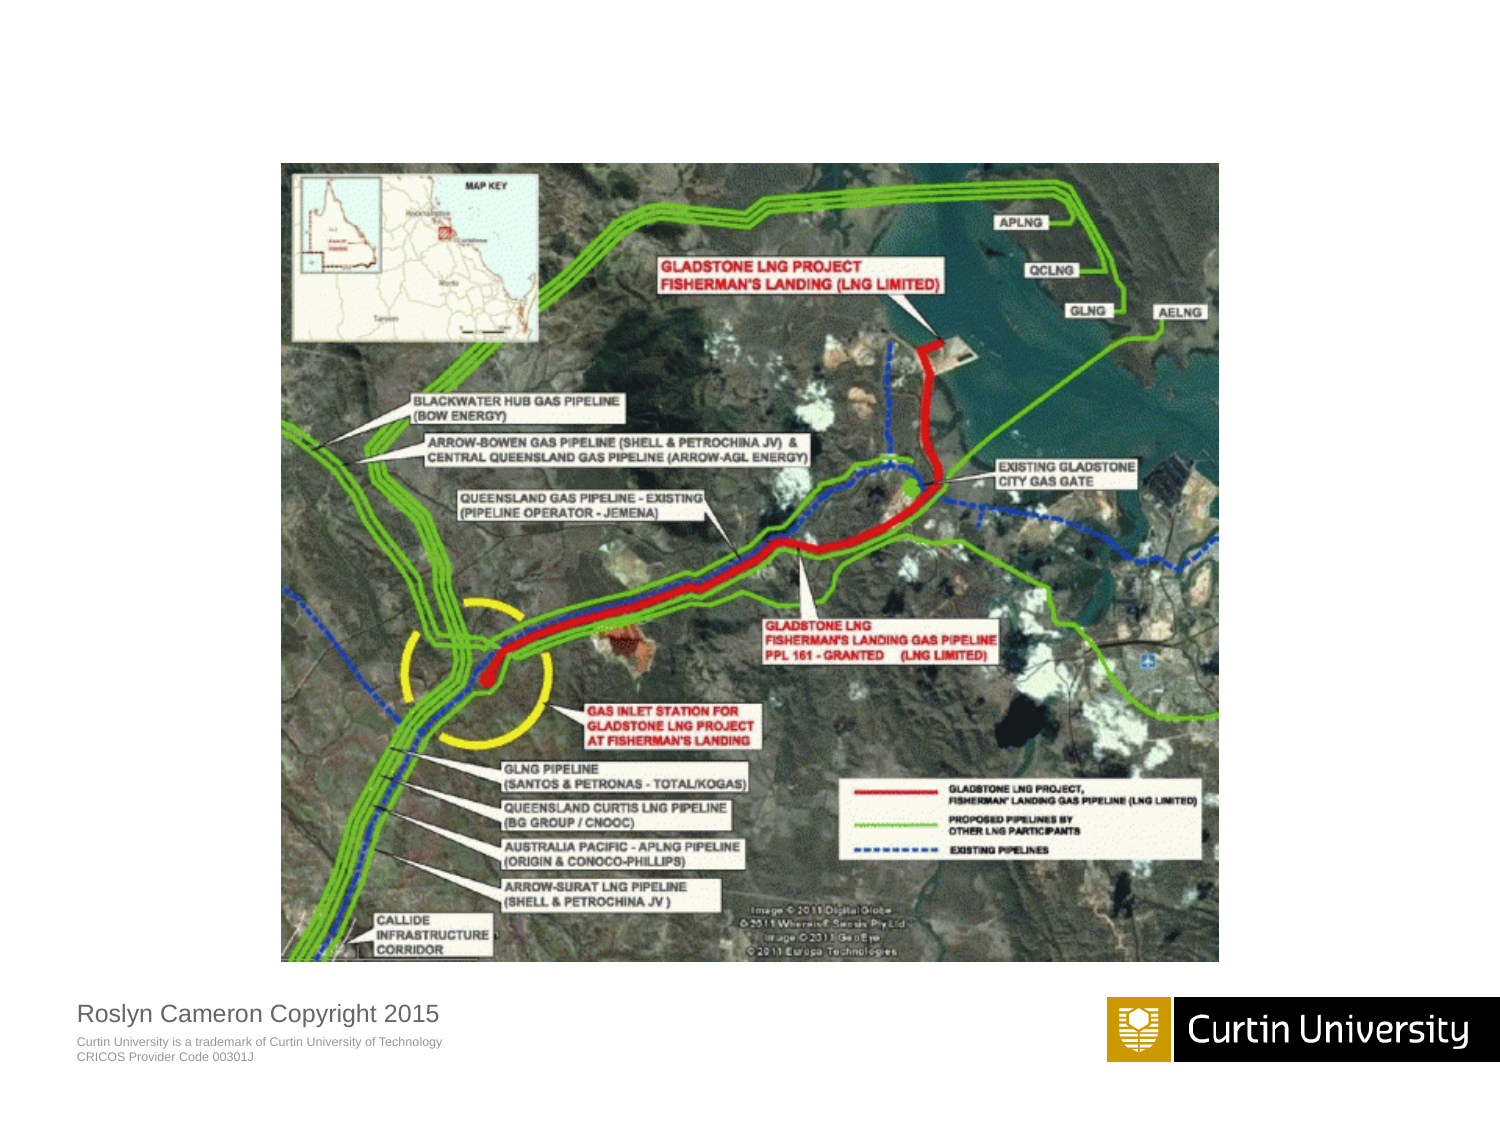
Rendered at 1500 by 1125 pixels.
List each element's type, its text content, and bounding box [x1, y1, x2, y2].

picture [0, 0, 1500, 1125]
footer Roslyn Cameron Copyright 2015 [76, 996, 644, 1033]
